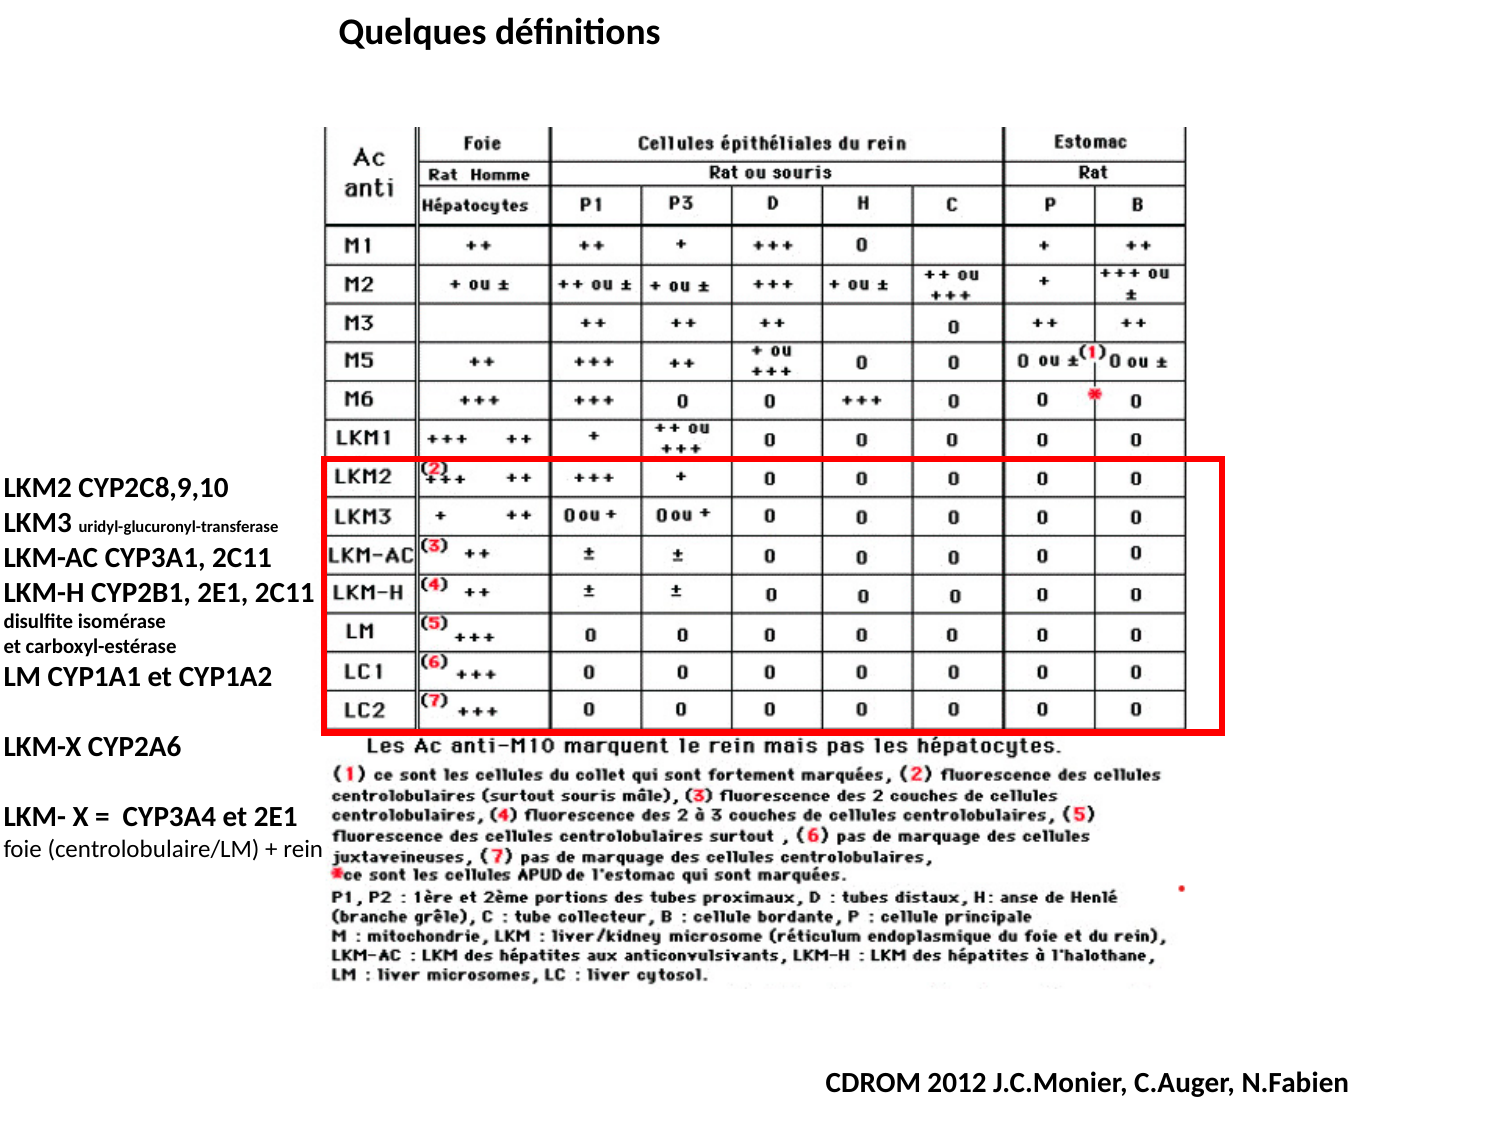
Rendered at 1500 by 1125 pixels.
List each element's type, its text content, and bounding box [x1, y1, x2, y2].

text_box LKM2 CYP2C8,9,10 LKM3 uridyl-glucuronyl-transferase LKM-AC CYP3A1, 2C11 LKM-H CYP2B1, 2E1, 2C11 disulfite isomérase et carboxyl-estérase LM CYP1A1 et CYP1A2 LKM-X CYP2A6 LKM- X = CYP3A4 et 2E1 foie (centrolobulaire/LM) + rein [0, 460, 290, 870]
picture [290, 127, 1207, 989]
text_box [1207, 458, 1223, 733]
text_box CDROM 2012 J.C.Monier, C.Auger, N.Fabien [810, 1055, 1479, 1106]
text_box Quelques définitions [323, 0, 1074, 60]
